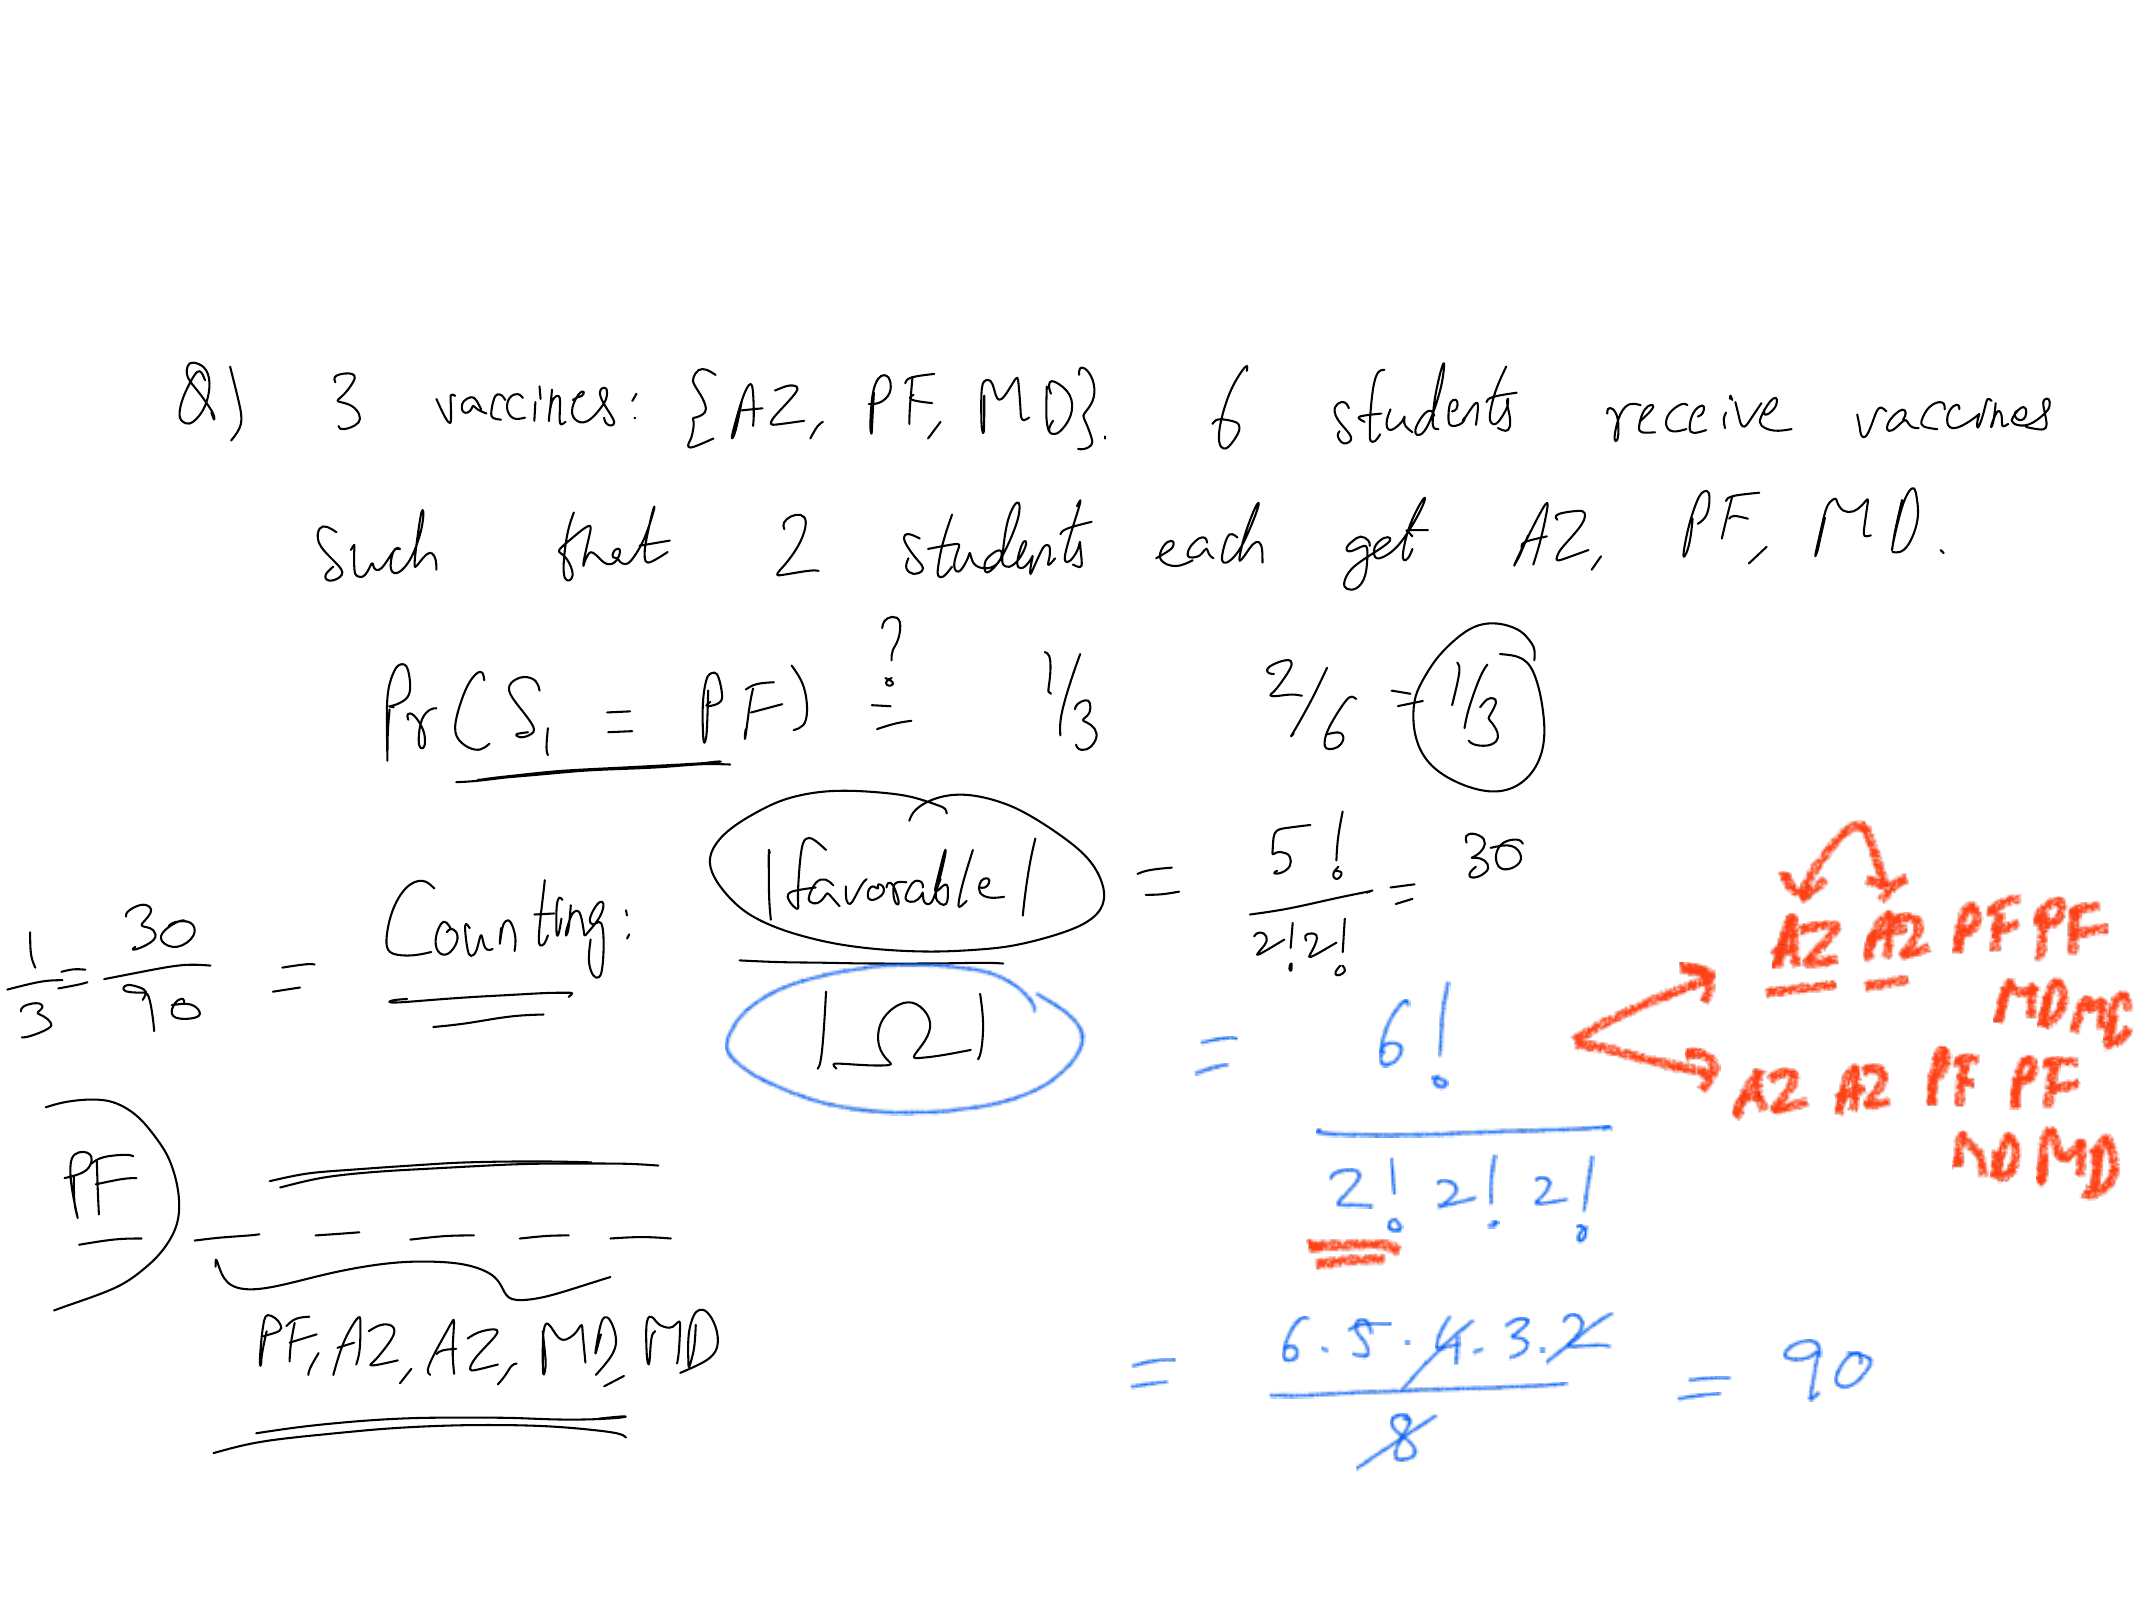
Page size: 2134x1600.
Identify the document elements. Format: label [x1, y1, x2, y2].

text_box [6, 362, 2134, 1472]
